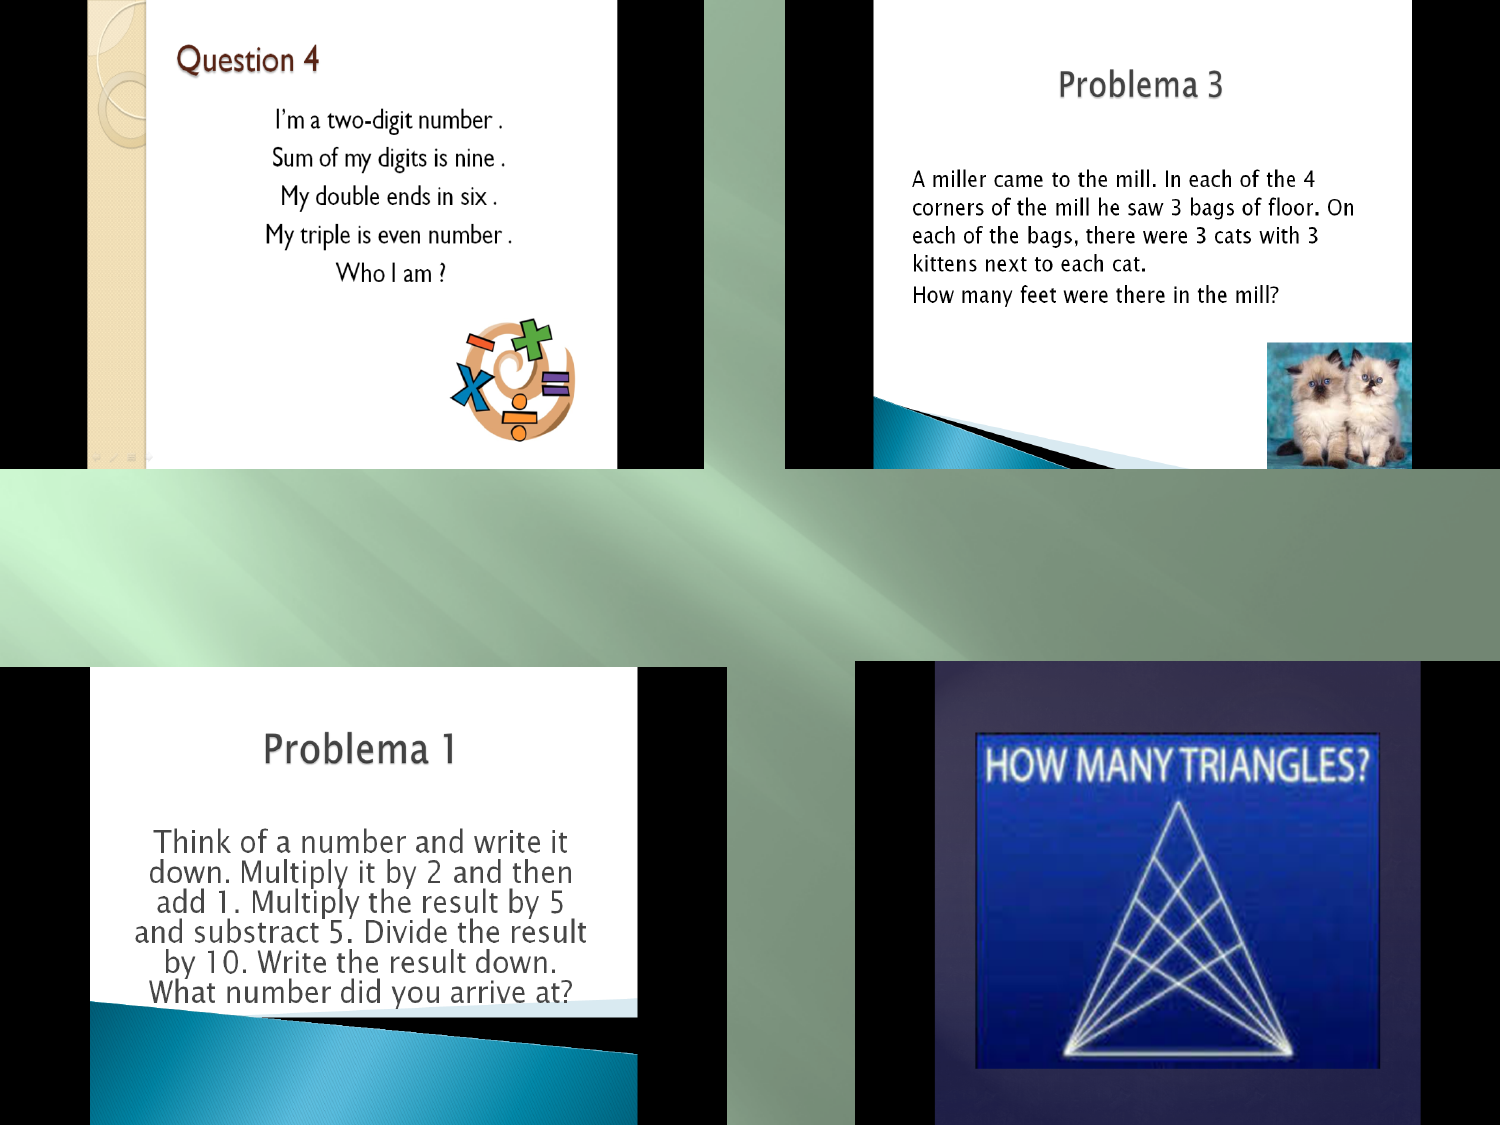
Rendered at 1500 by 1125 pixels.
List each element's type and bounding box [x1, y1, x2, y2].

picture [0, 0, 704, 469]
picture [784, 0, 1500, 469]
picture [855, 661, 1500, 1125]
picture [0, 667, 727, 1125]
